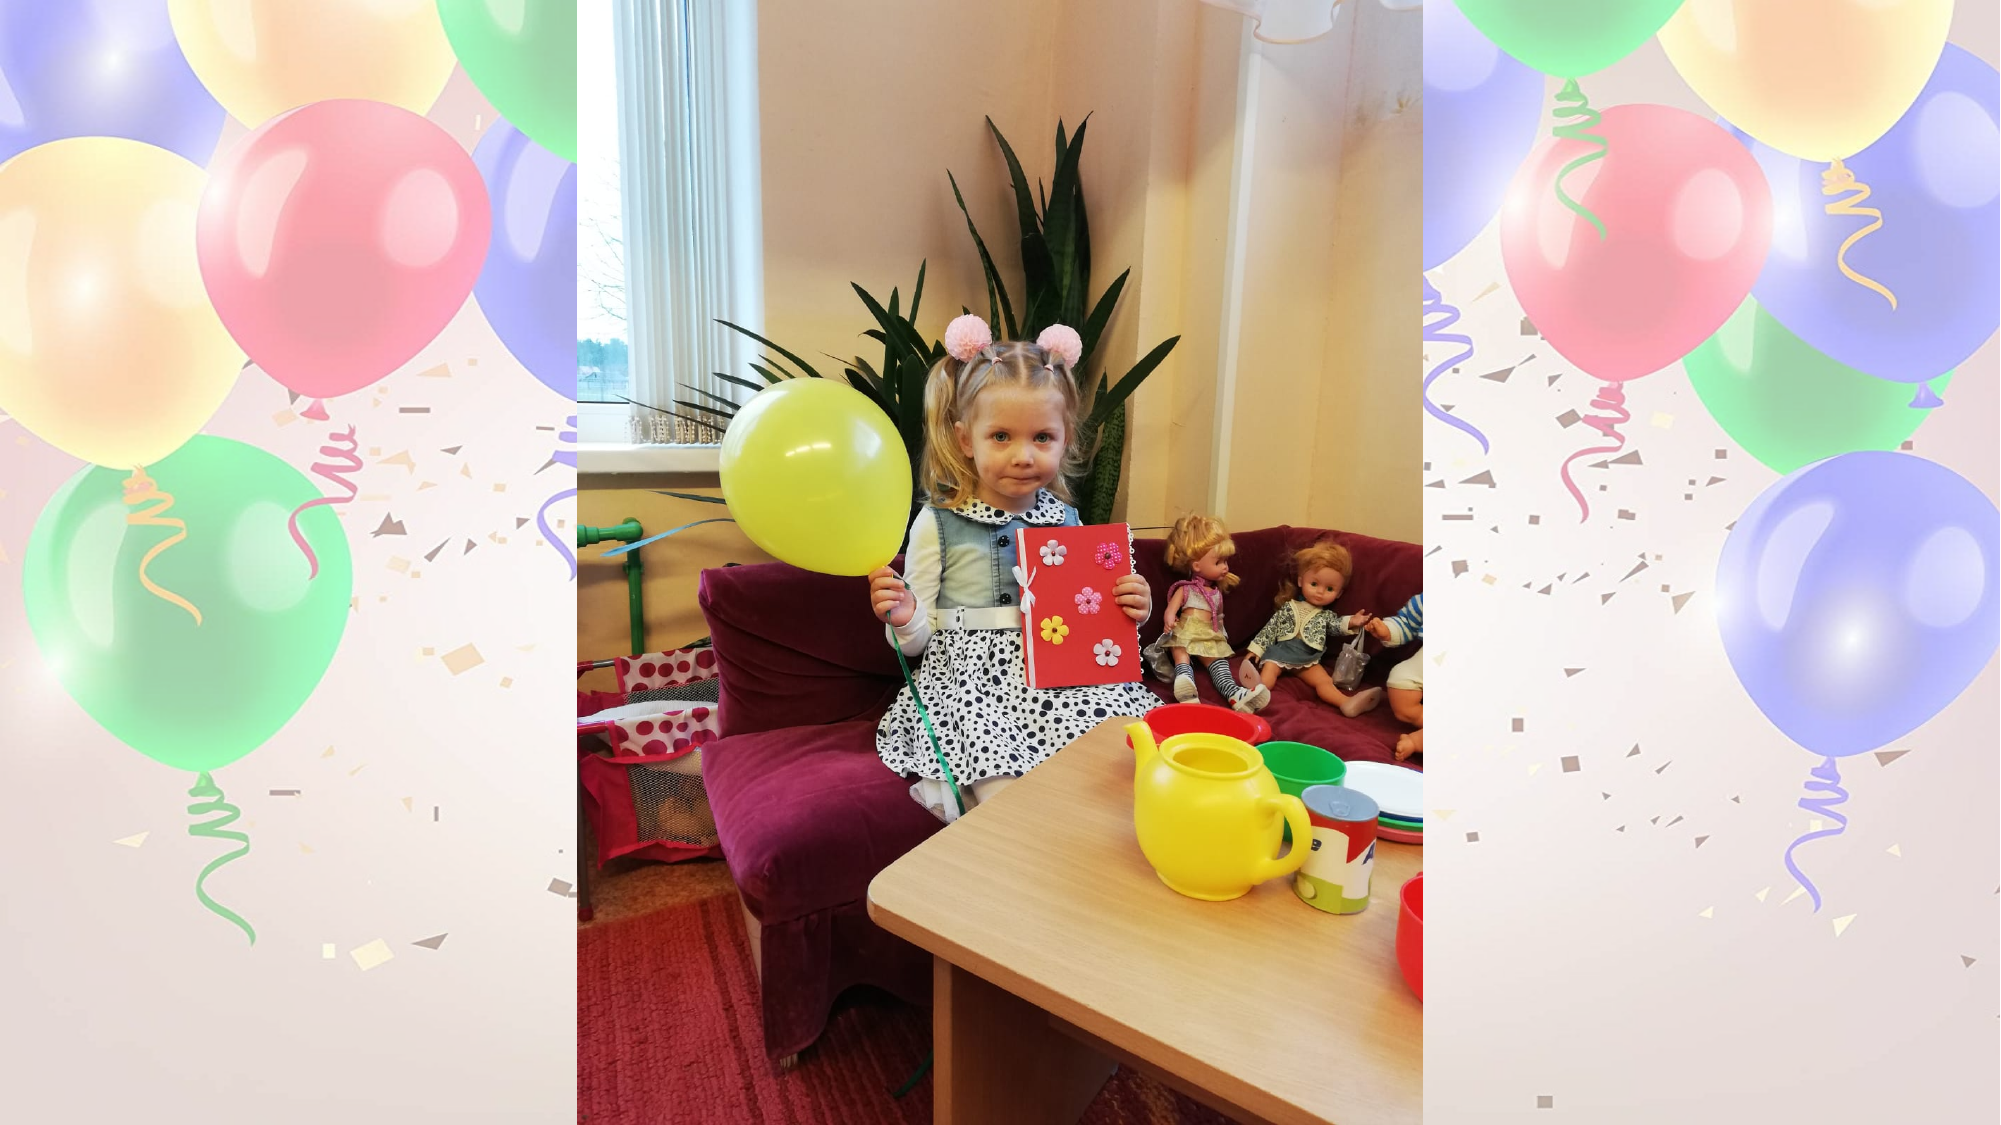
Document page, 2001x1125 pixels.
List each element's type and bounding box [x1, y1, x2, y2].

picture [577, 0, 1423, 1125]
